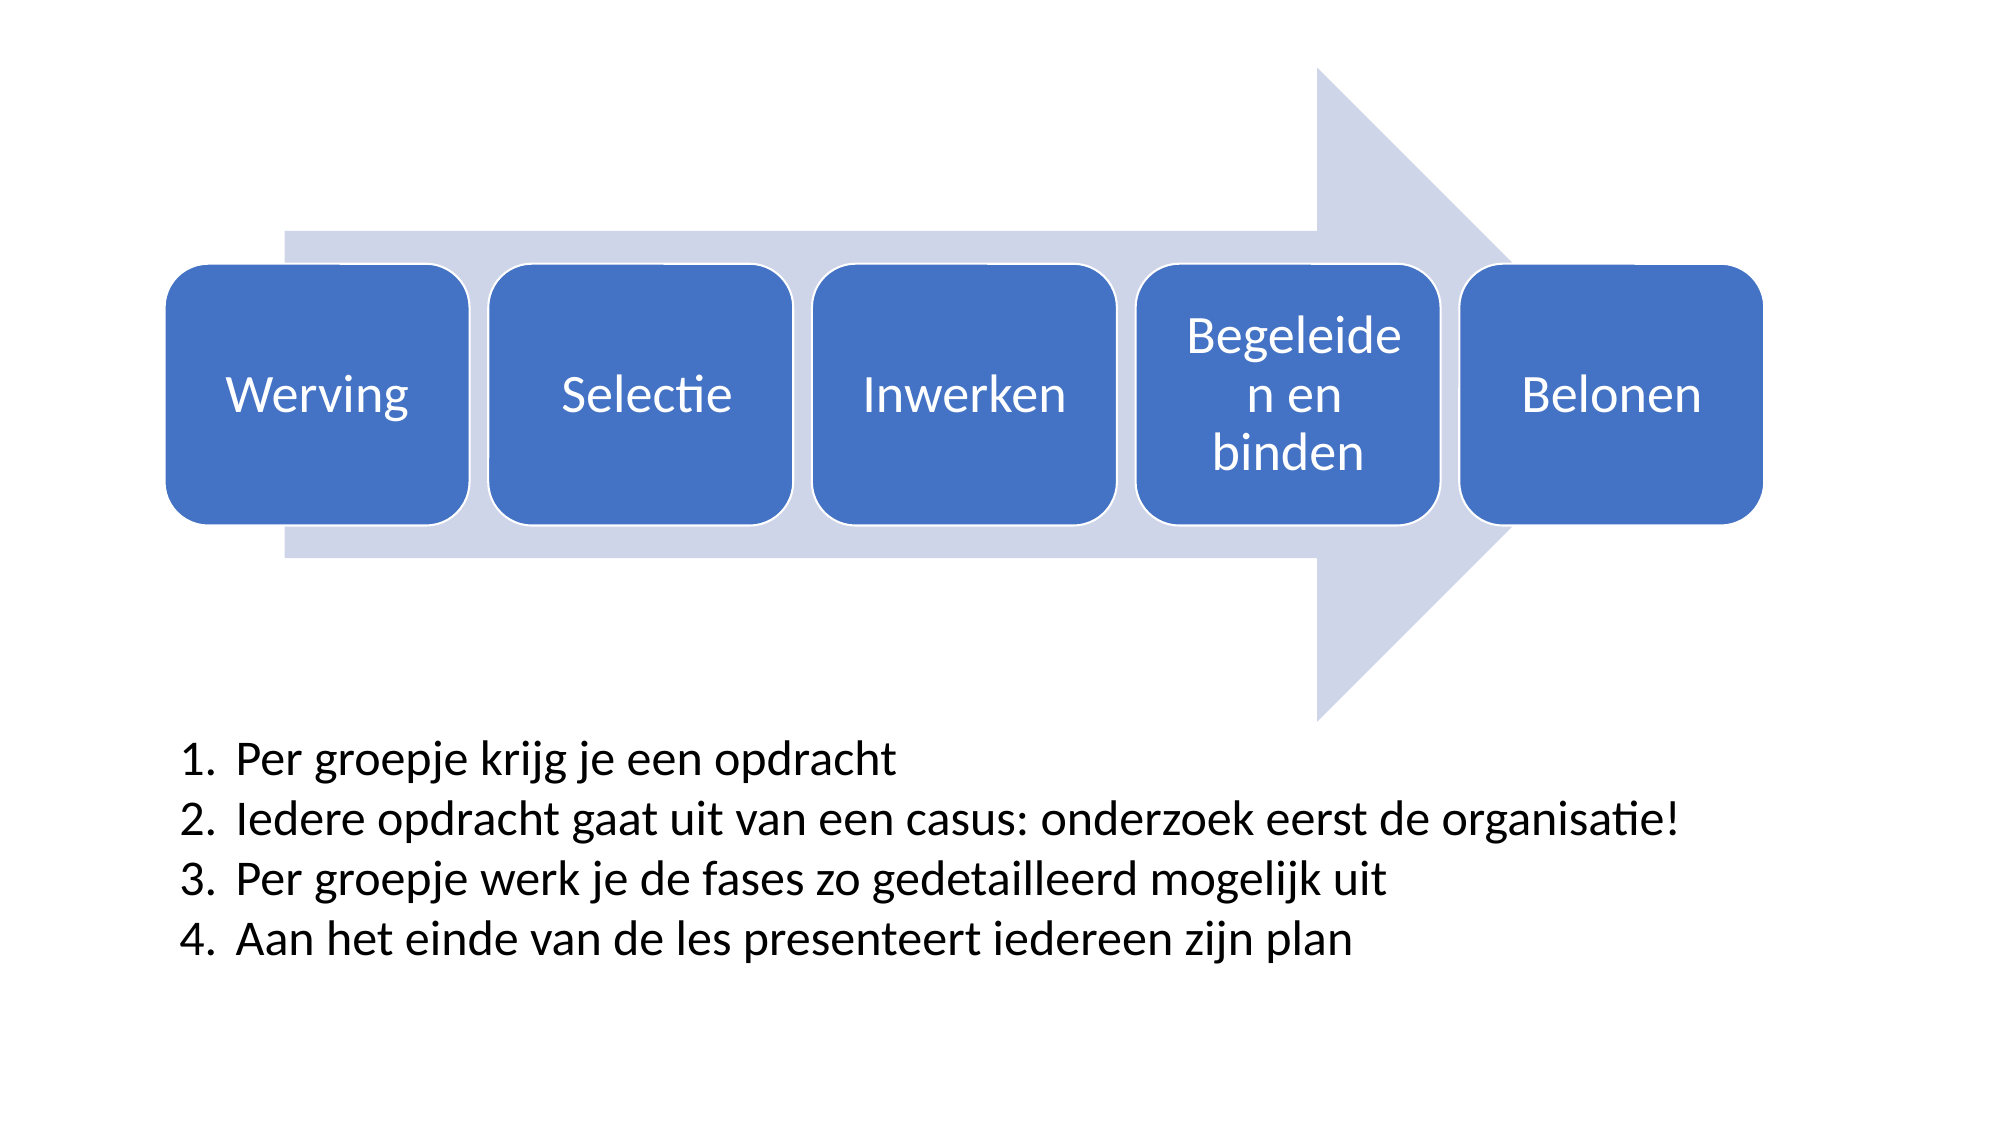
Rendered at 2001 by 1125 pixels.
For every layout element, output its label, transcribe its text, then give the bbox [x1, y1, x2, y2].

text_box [164, 67, 1765, 722]
text_box Per groepje krijg je een opdracht Iedere opdracht gaat uit van een casus: onderzoek eerst de organisatie! Per groepje werk je de fases zo gedetailleerd mogelijk uit Aan het einde van de les presenteert iedereen zijn plan [164, 722, 1741, 973]
